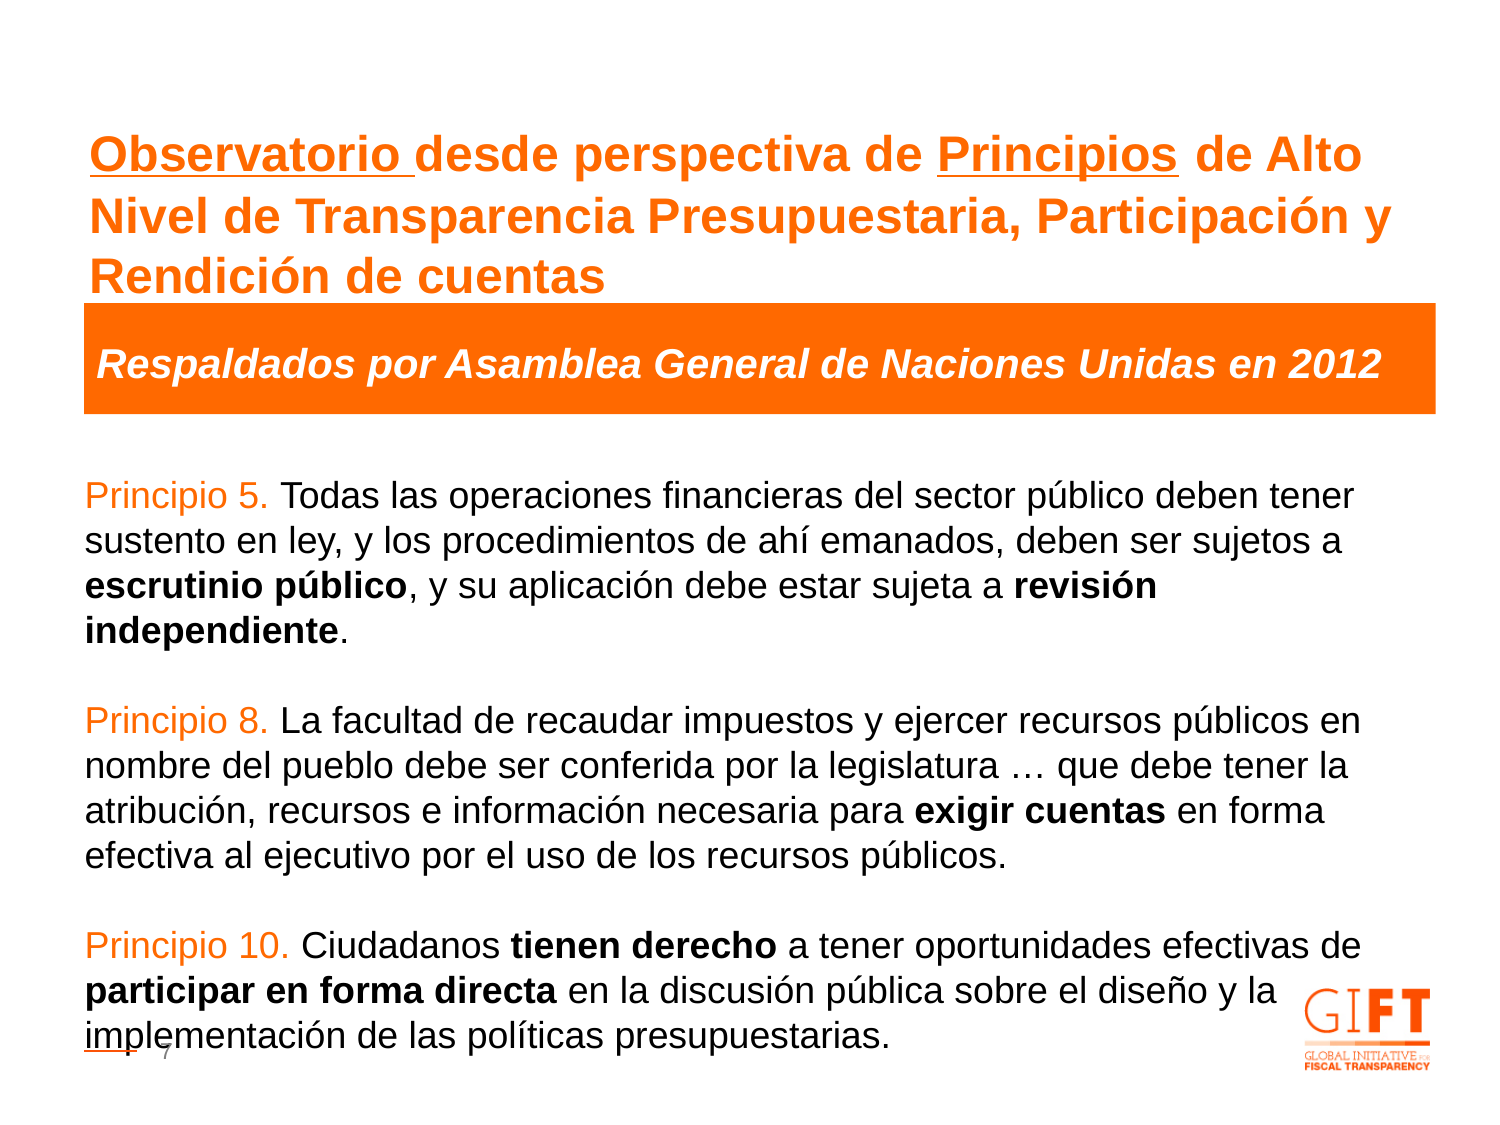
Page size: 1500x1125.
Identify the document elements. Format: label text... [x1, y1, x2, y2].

text_box [82, 301, 1438, 416]
picture [1422, 988, 1431, 1073]
text_box 7 [75, 1029, 188, 1090]
text_box Observatorio desde perspectiva de Principios de Alto Nivel de Transparencia Presupuestaria, Participación y Rendición de cuentas [75, 106, 1431, 311]
text_box Respaldados por Asamblea General de Naciones Unidas en 2012 Principio 5. Todas las operaciones financieras del sector público deben tener sustento en ley, y los procedimientos de ahí emanados, deben ser sujetos a escrutinio público, y su aplicación debe estar sujeta a revisión independiente. Principio 8. La facultad de recaudar impuestos y ejercer recursos públicos en nombre del pueblo debe ser conferida por la legislatura … que debe tener la atribución, recursos e información necesaria para exigir cuentas en forma efectiva al ejecutivo por el uso de los recursos públicos. Principio 10. Ciudadanos tienen derecho a tener oportunidades efectivas de participar en forma directa en la discusión pública sobre el diseño y la implementación de las políticas presupuestarias. [69, 329, 1422, 1125]
